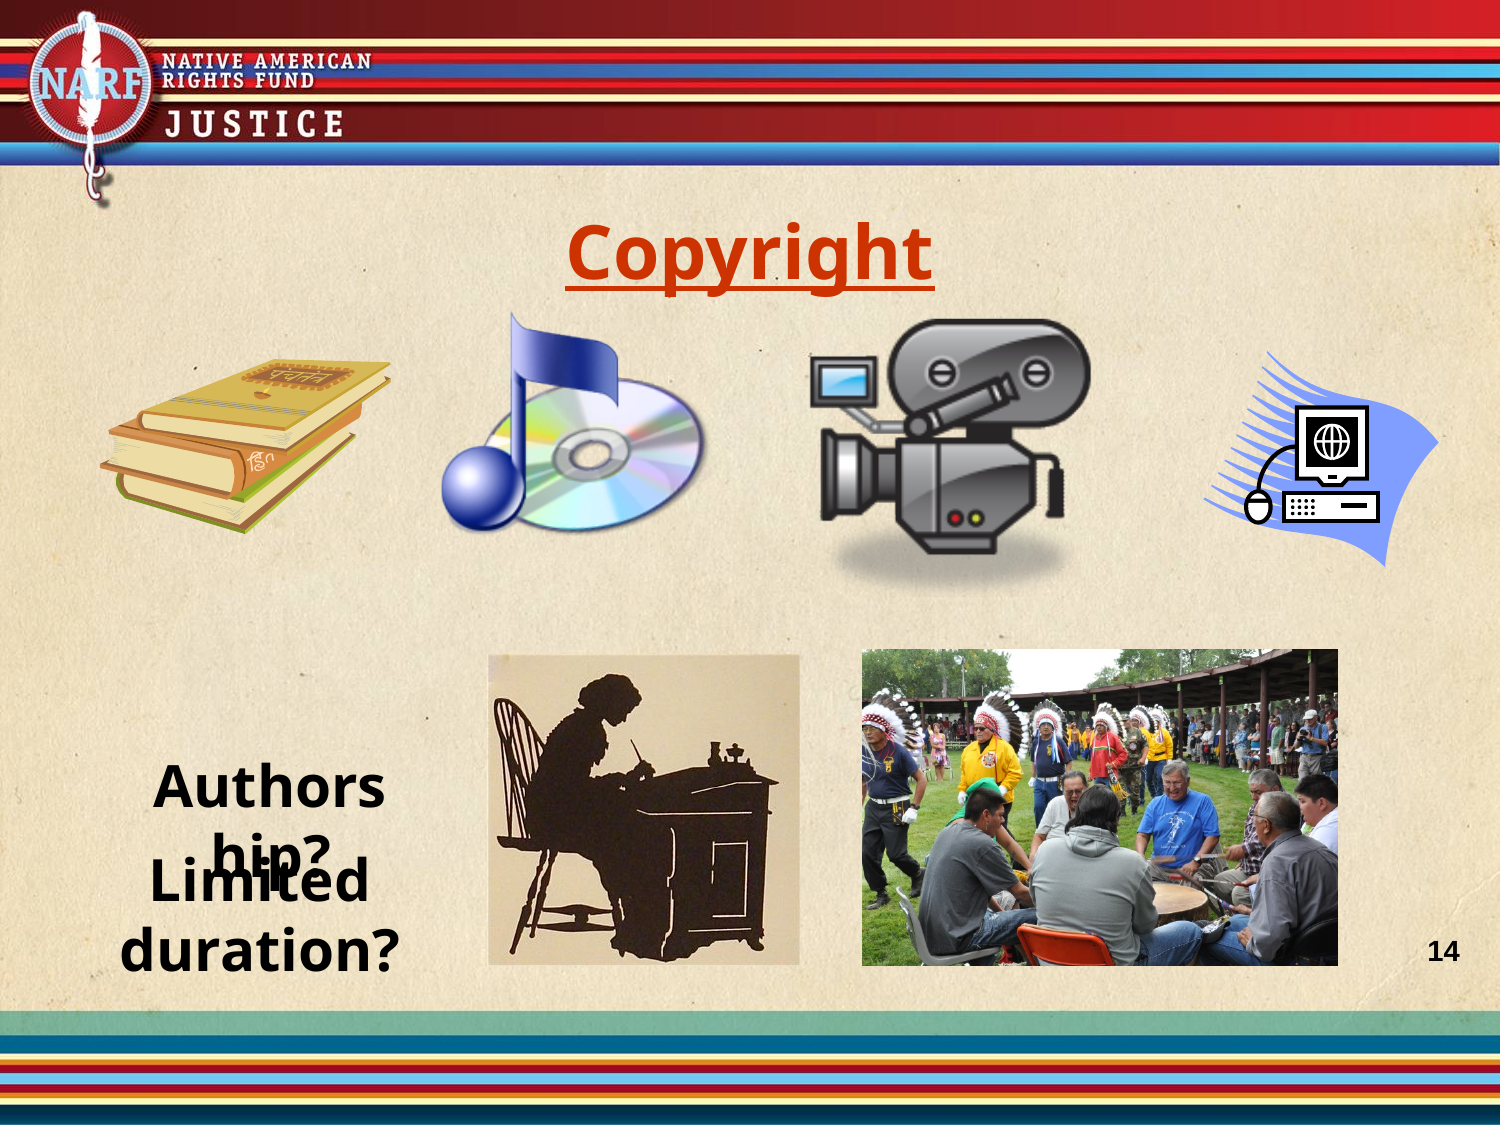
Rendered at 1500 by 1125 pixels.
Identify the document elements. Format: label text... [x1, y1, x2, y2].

picture [0, 0, 1500, 187]
text_box Authorship? [125, 741, 416, 835]
picture [0, 1053, 1500, 1107]
text_box Limited duration? [74, 835, 446, 991]
title Copyright [0, 187, 1500, 313]
slide_number 14 [1353, 924, 1475, 1000]
picture [0, 296, 1500, 1036]
